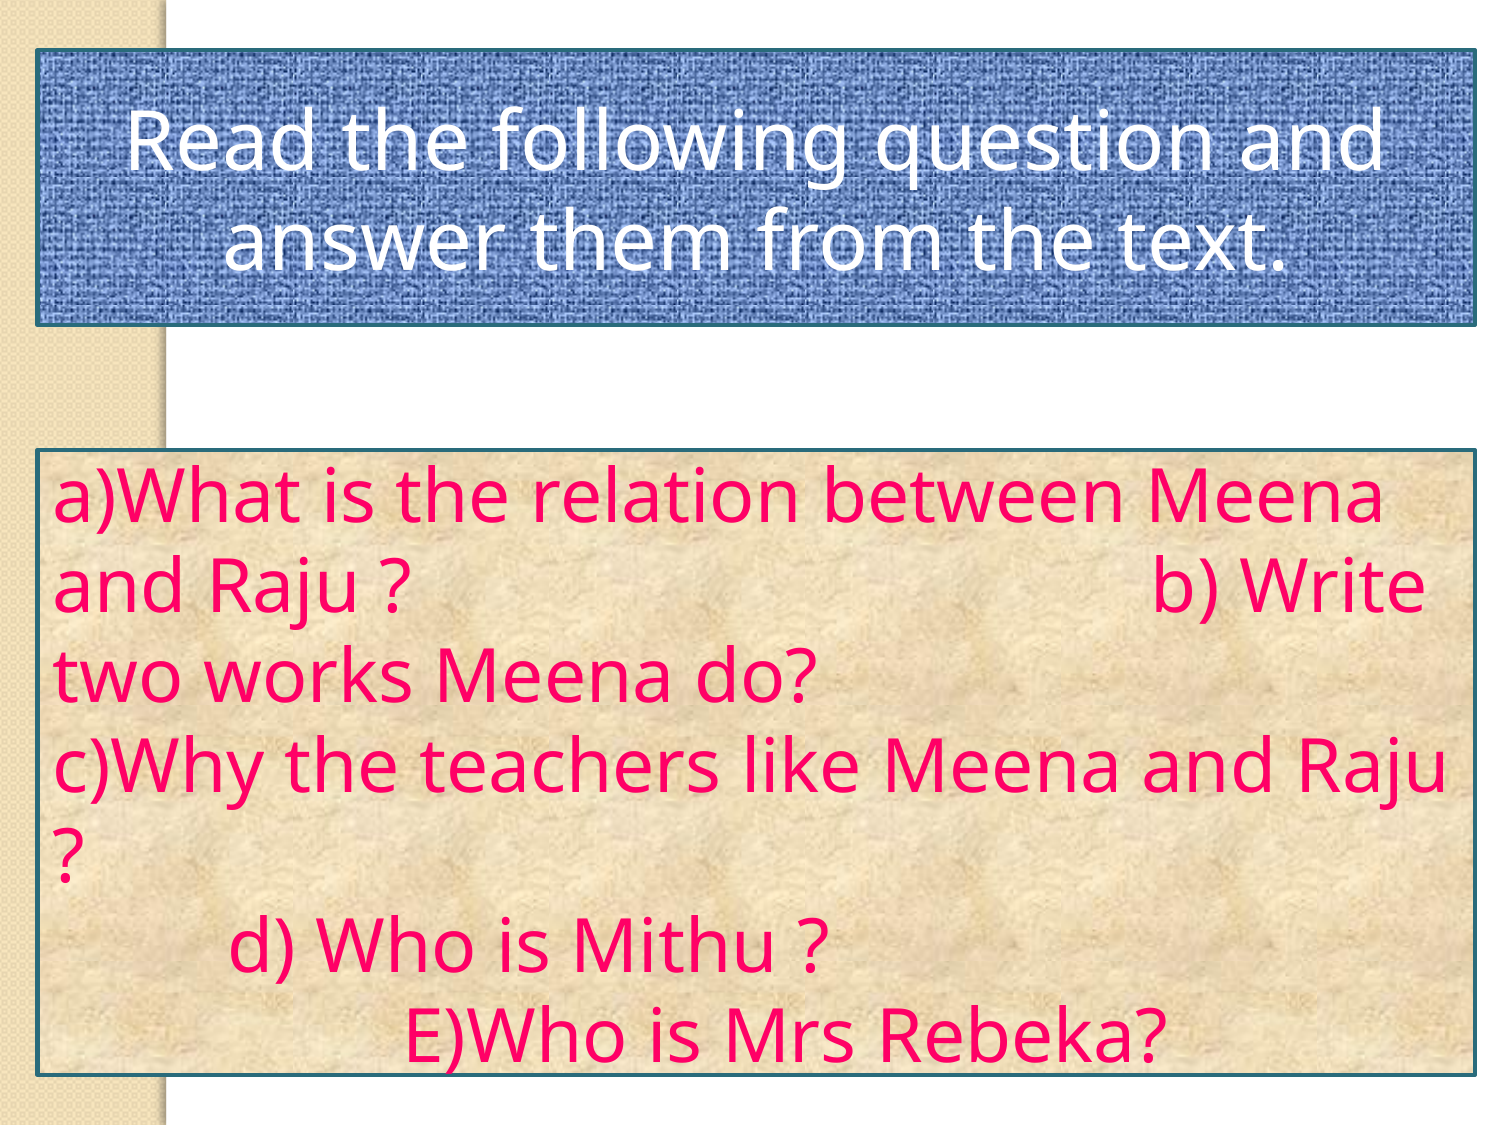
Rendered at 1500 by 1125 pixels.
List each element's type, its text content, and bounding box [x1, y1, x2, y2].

text_box a)What is the relation between Meena and Raju ? b) Write two works Meena do? c)Why the teachers like Meena and Raju ? d) Who is Mithu ? E)Who is Mrs Rebeka? [35, 448, 1477, 1077]
text_box Read the following question and answer them from the text. [35, 48, 1477, 327]
